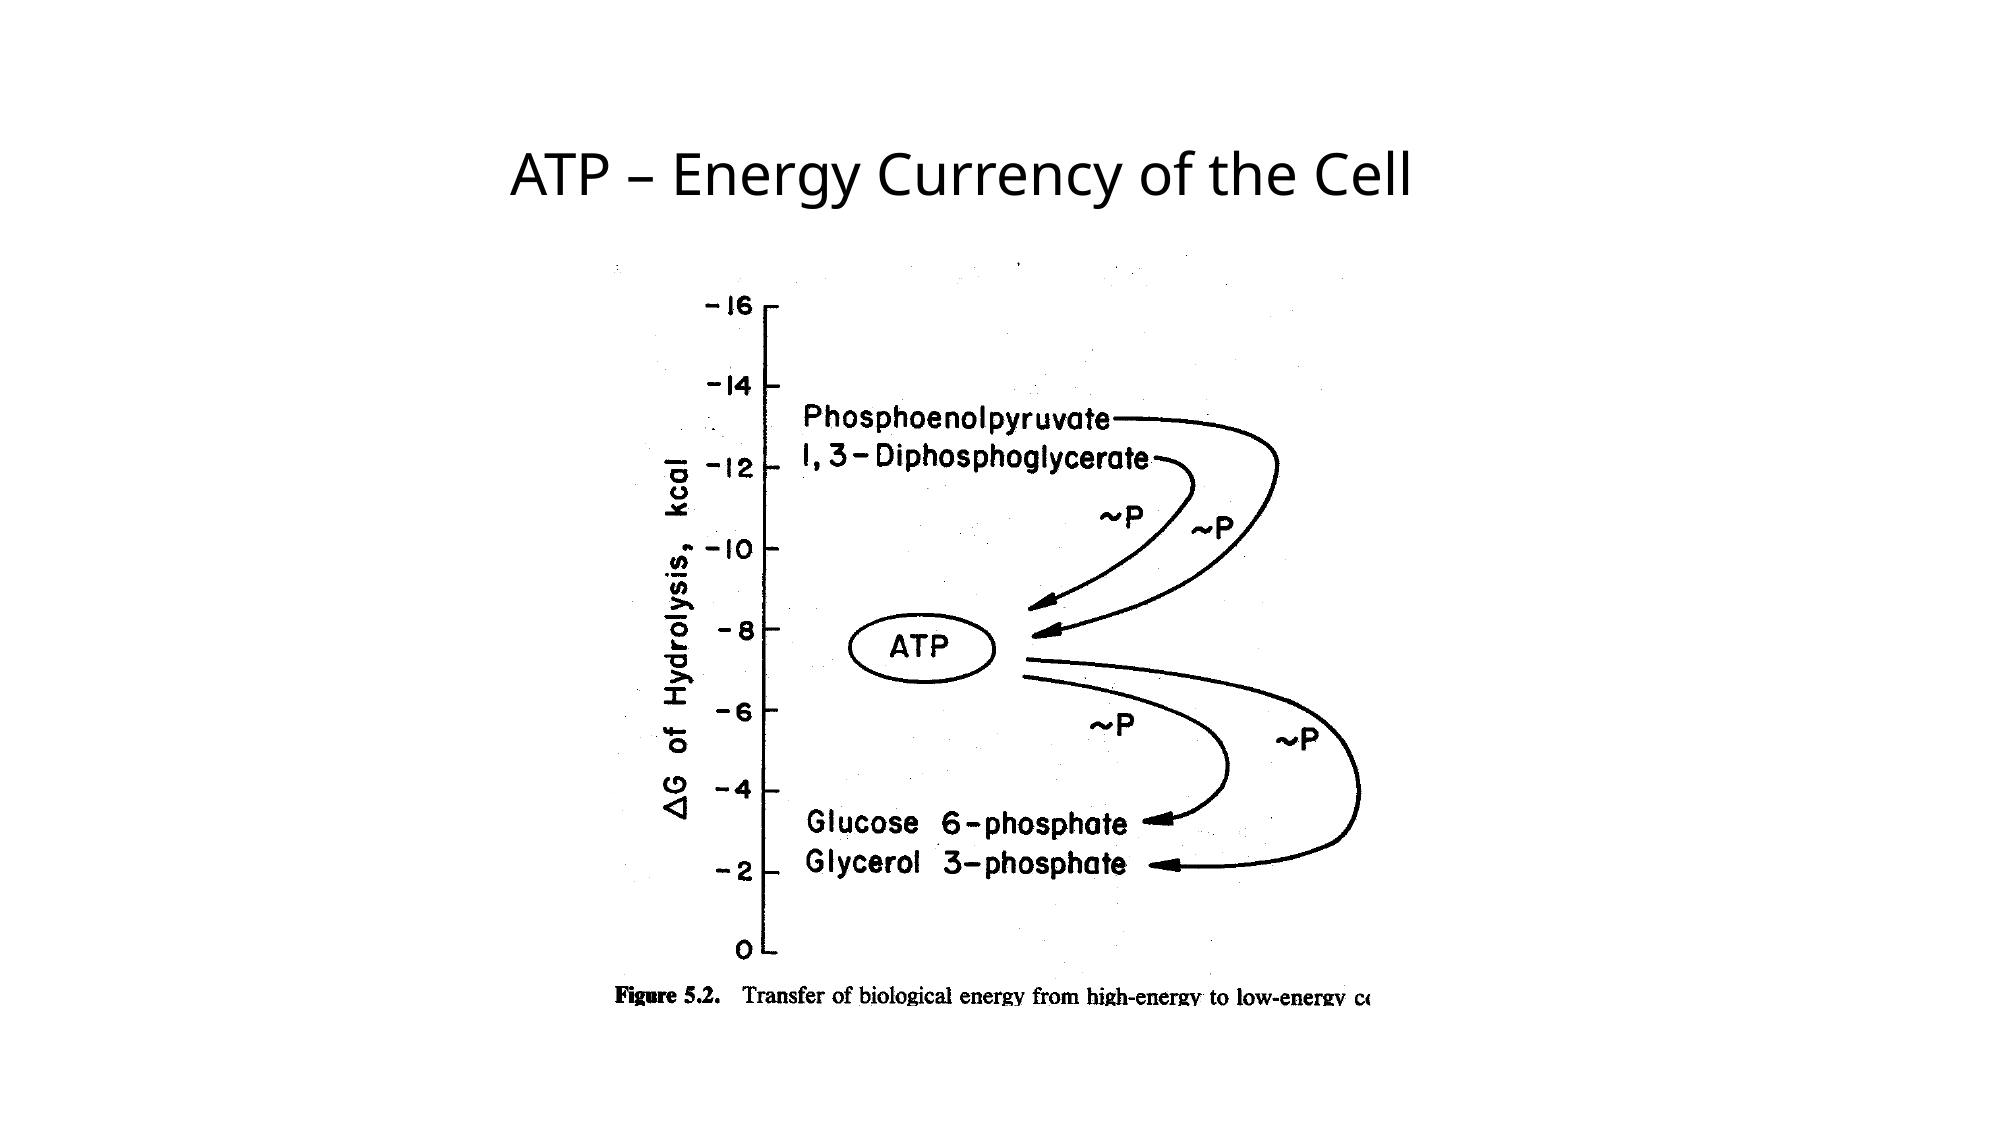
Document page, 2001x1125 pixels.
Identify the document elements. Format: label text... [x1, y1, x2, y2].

text_box ATP – Energy Currency of the Cell [156, 94, 1769, 214]
picture [613, 255, 1371, 1006]
